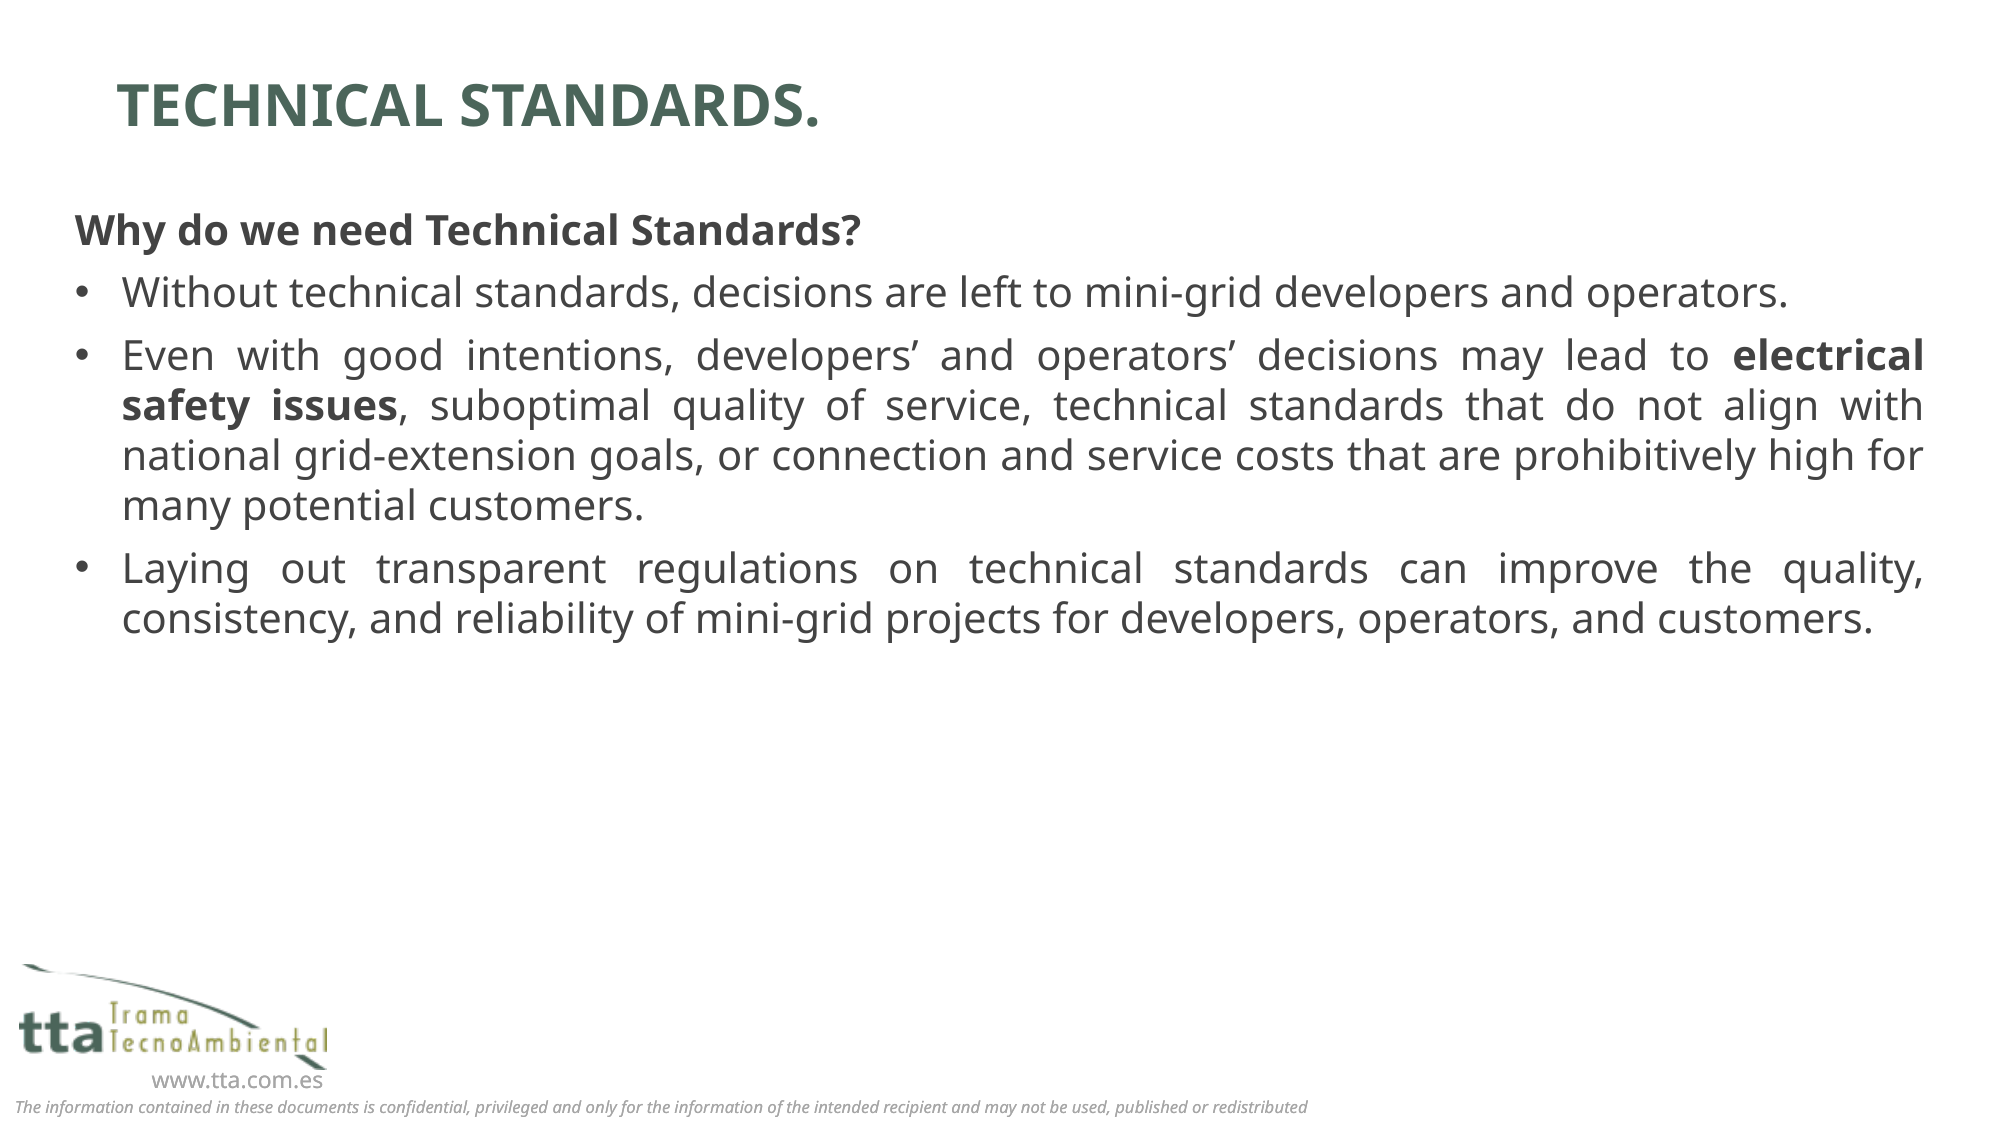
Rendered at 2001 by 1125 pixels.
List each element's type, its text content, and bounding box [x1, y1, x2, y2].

title TECHNICAL STANDARDS. [99, 45, 1900, 161]
picture [19, 964, 327, 1070]
text_box Why do we need Technical Standards? Without technical standards, decisions are left to mini-grid developers and operators. Even with good intentions, developers’ and operators’ decisions may lead to electrical safety issues, suboptimal quality of service, technical standards that do not align with national grid-extension goals, or connection and service costs that are prohibitively high for many potential customers. Laying out transparent regulations on technical standards can improve the quality, consistency, and reliability of mini-grid projects for developers, operators, and customers. [59, 196, 1940, 837]
